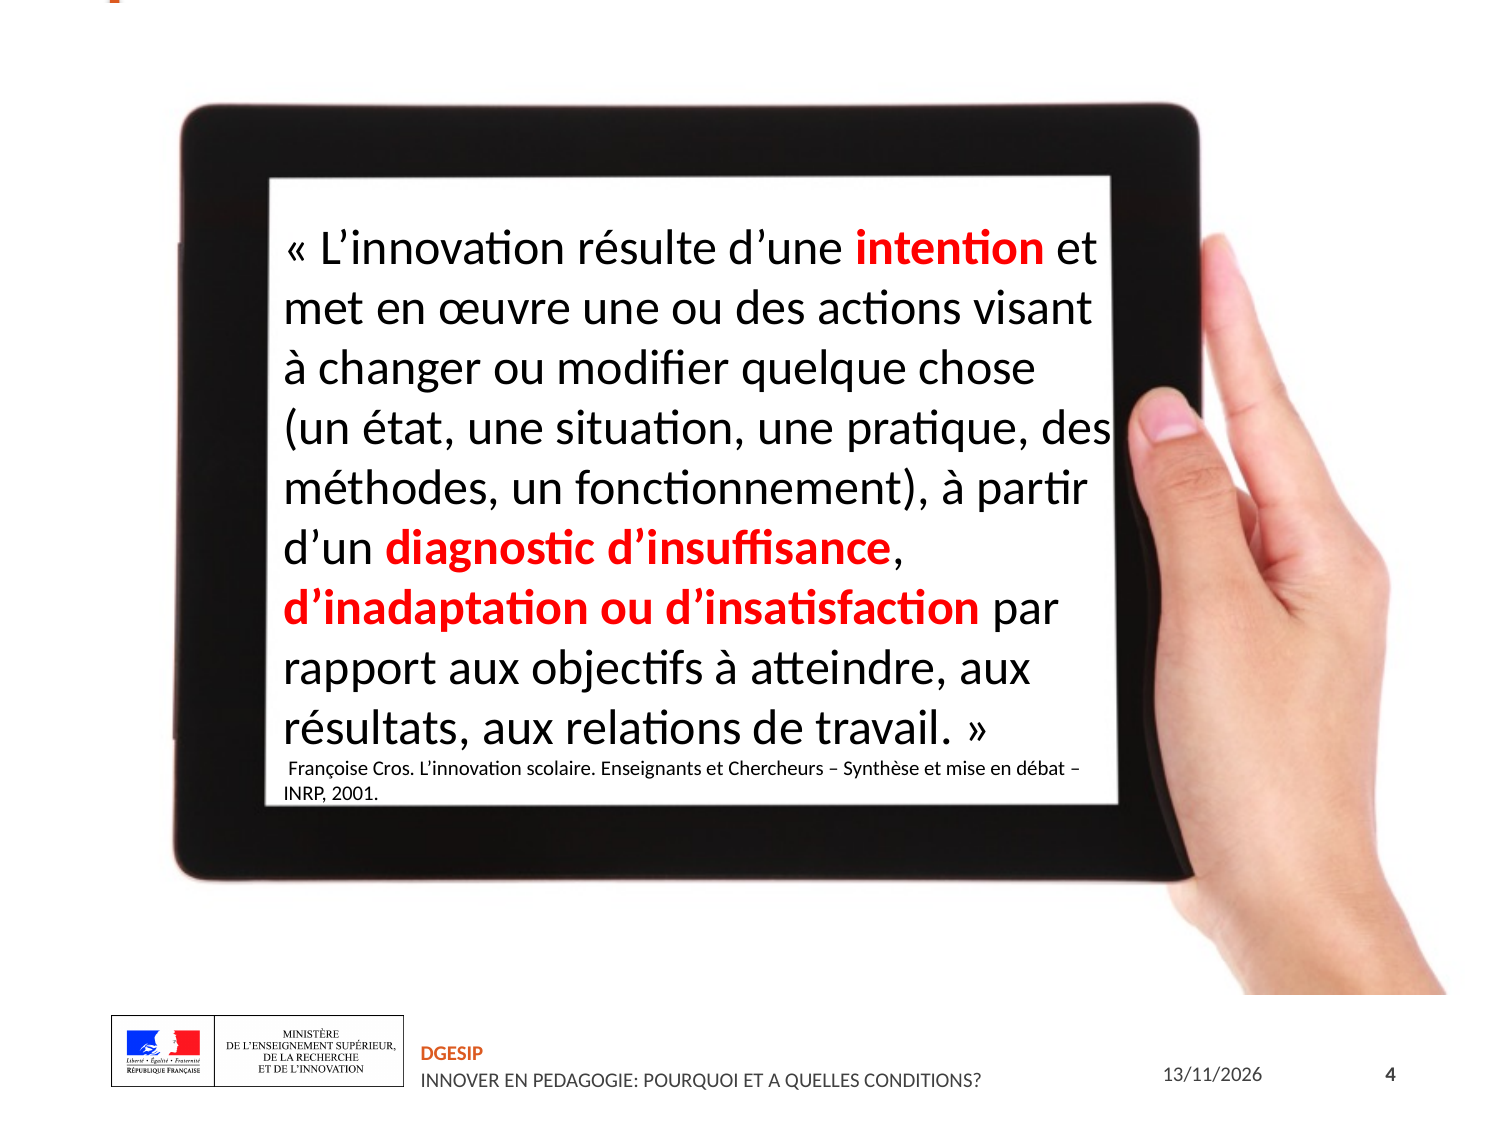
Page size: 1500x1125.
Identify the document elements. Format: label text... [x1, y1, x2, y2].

slide_number 4 [1344, 1042, 1411, 1103]
picture [111, 1015, 404, 1087]
picture [0, 3, 1493, 996]
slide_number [1147, 1042, 1333, 1103]
footer DGESIP INNOVER EN PEDAGOGIE: POURQUOI ET A QUELLES CONDITIONS? [405, 1034, 1264, 1095]
